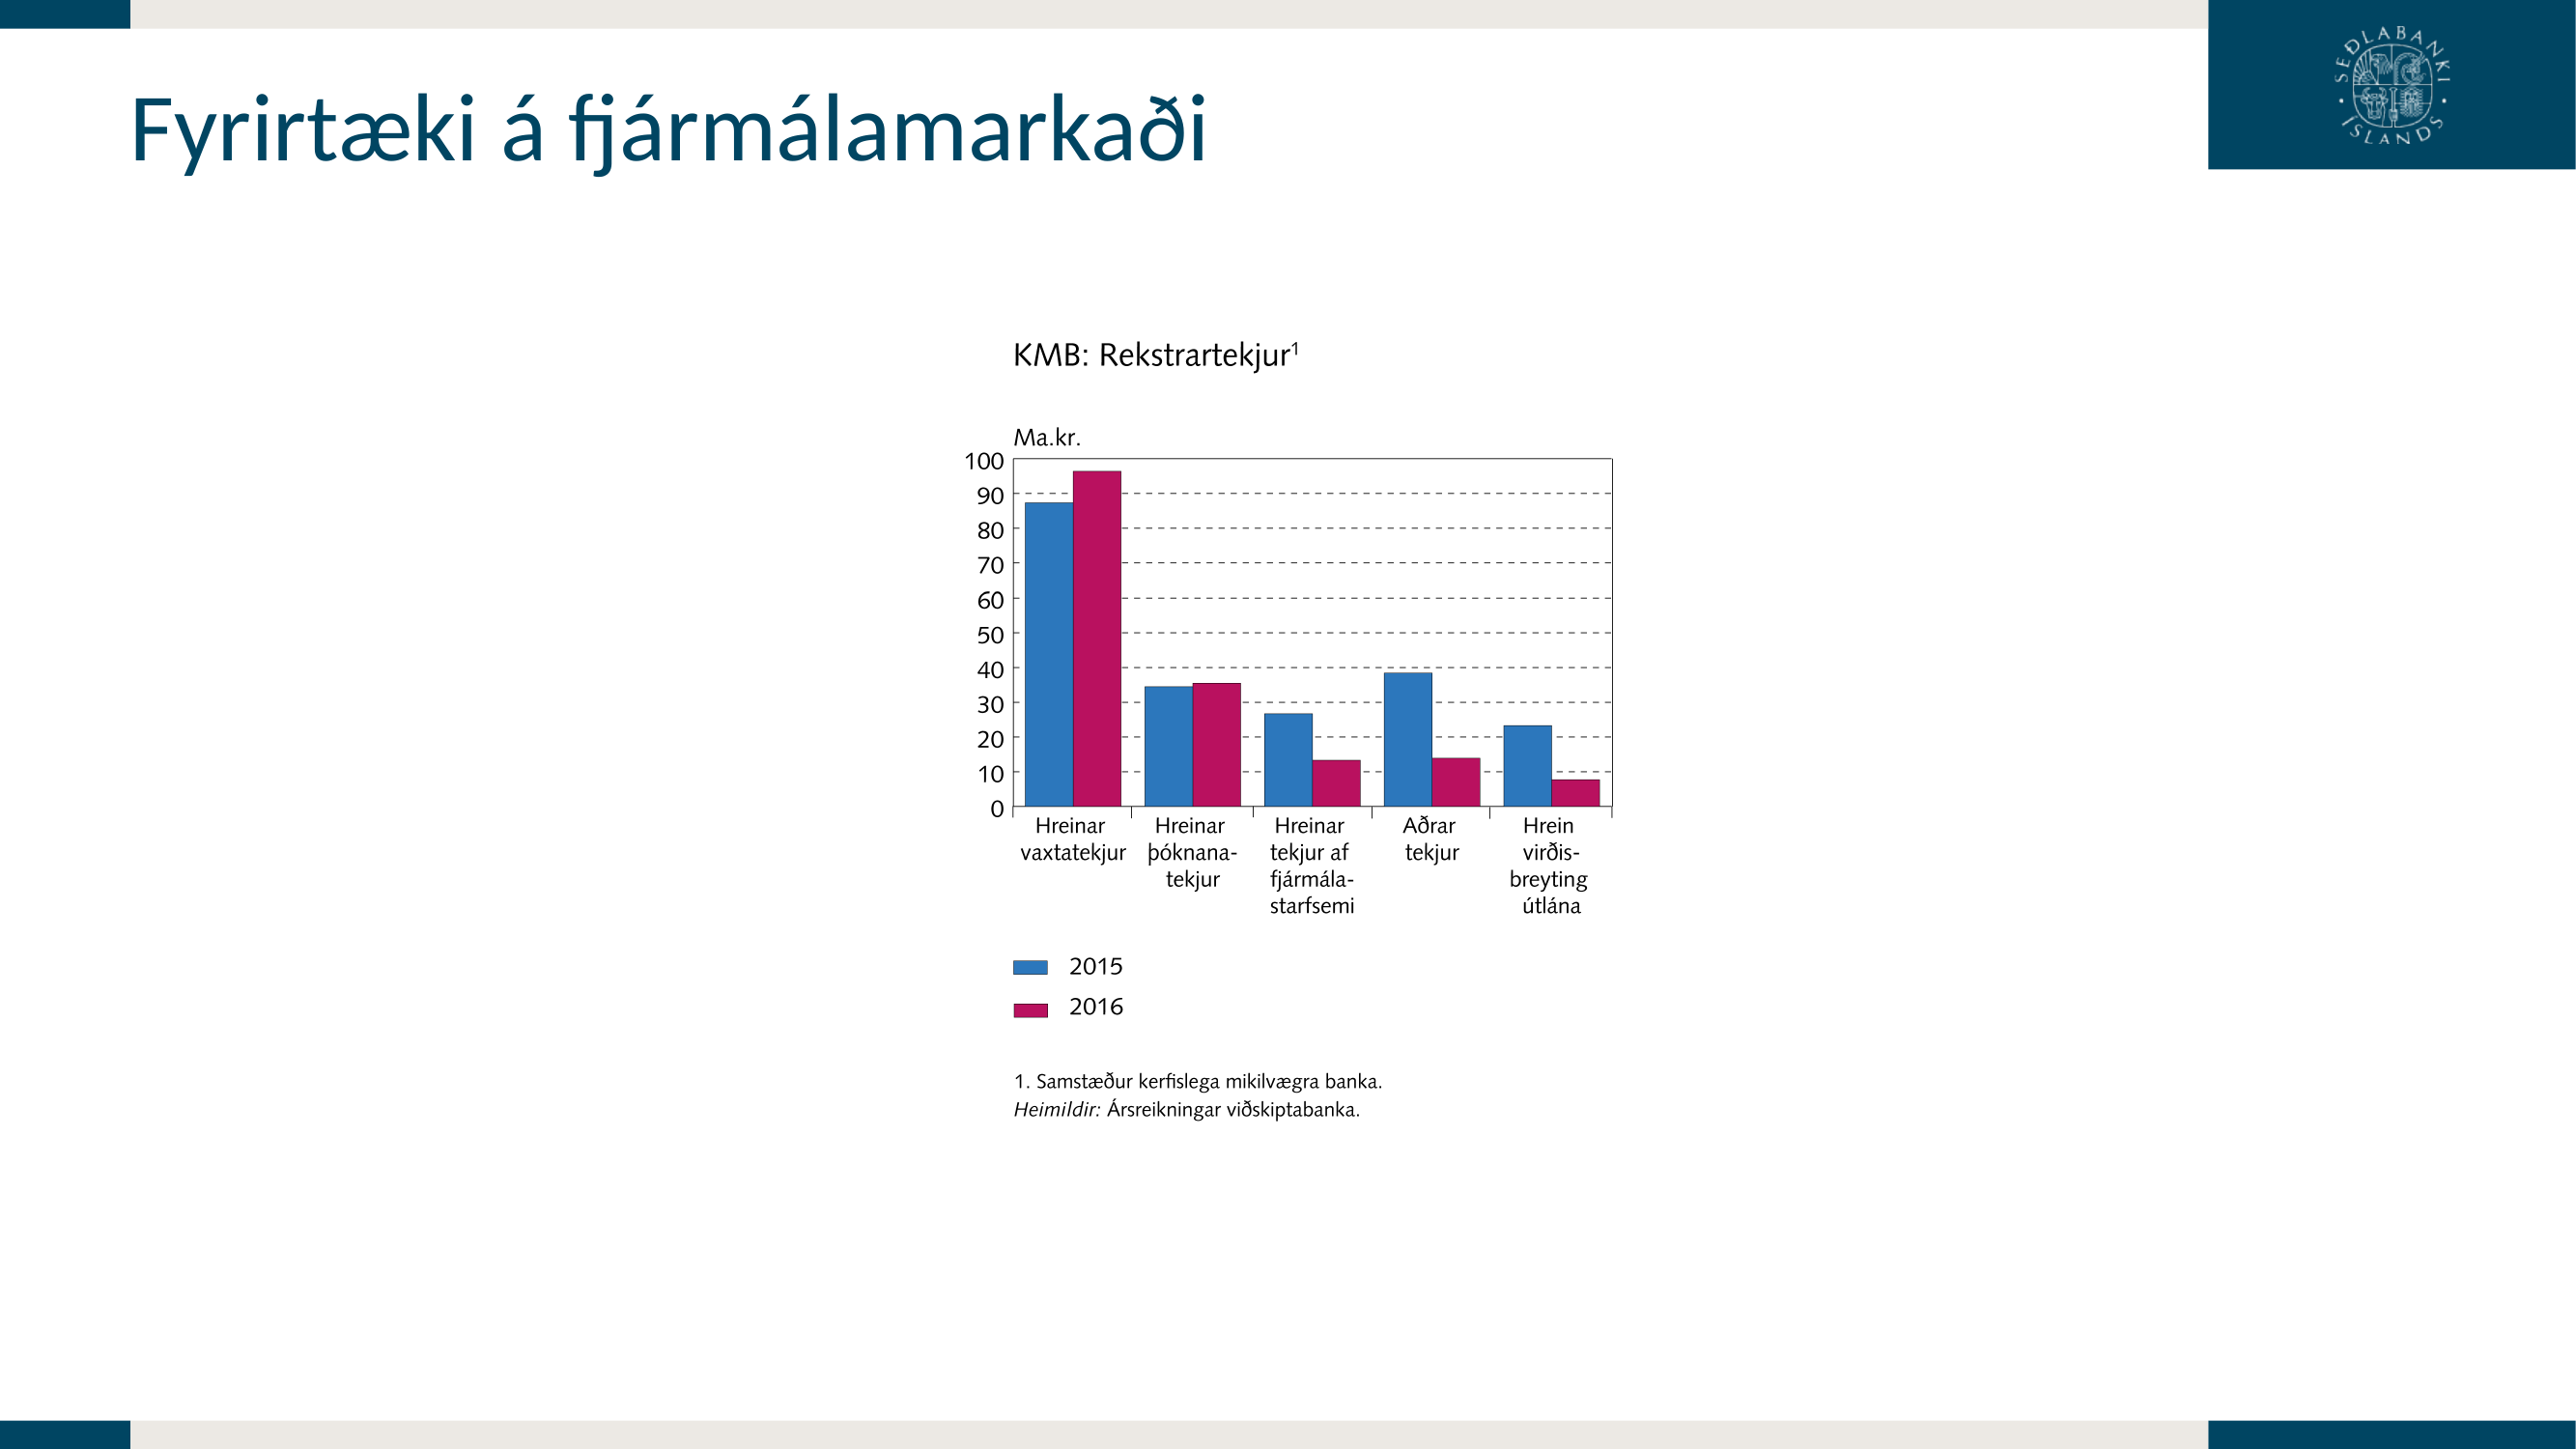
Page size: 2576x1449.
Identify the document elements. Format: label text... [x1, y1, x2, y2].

picture [962, 327, 1613, 1122]
title Fyrirtæki á fjármálamarkaði [129, 86, 2178, 290]
